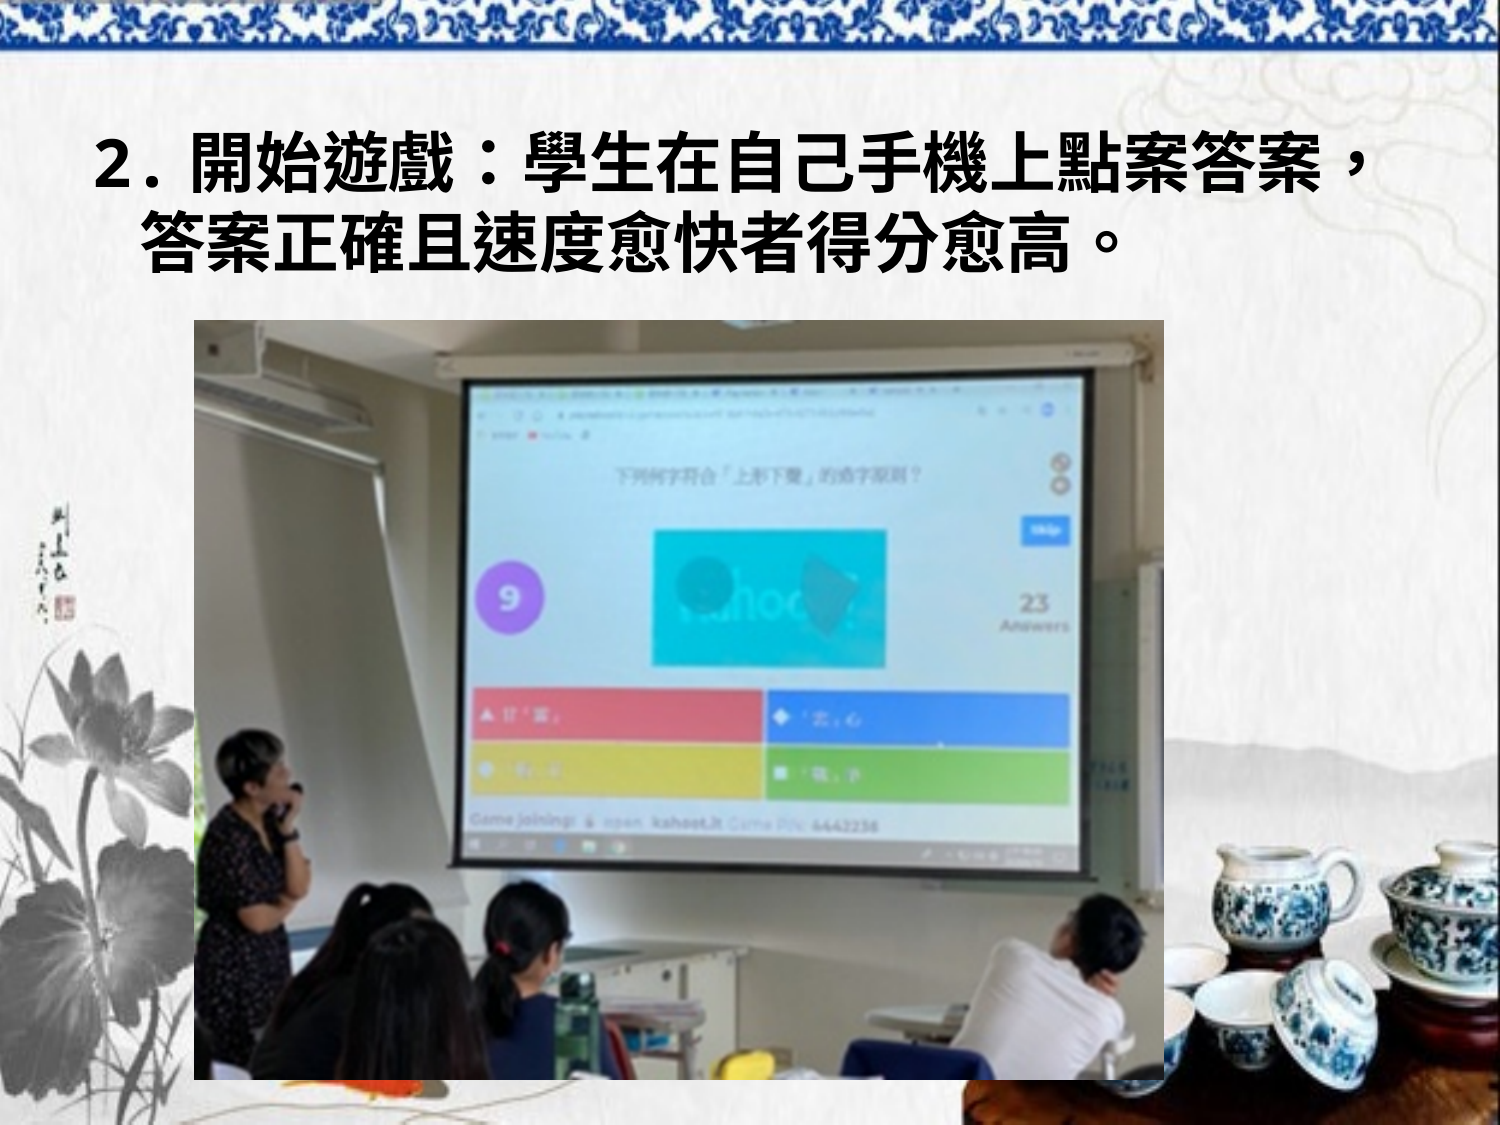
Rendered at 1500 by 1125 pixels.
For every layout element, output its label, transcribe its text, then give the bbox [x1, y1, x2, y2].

picture [0, 0, 1500, 1125]
text_box 2.開始遊戲：學生在自己手機上點案答案， 答案正確且速度愈快者得分愈高。 [78, 113, 1425, 289]
